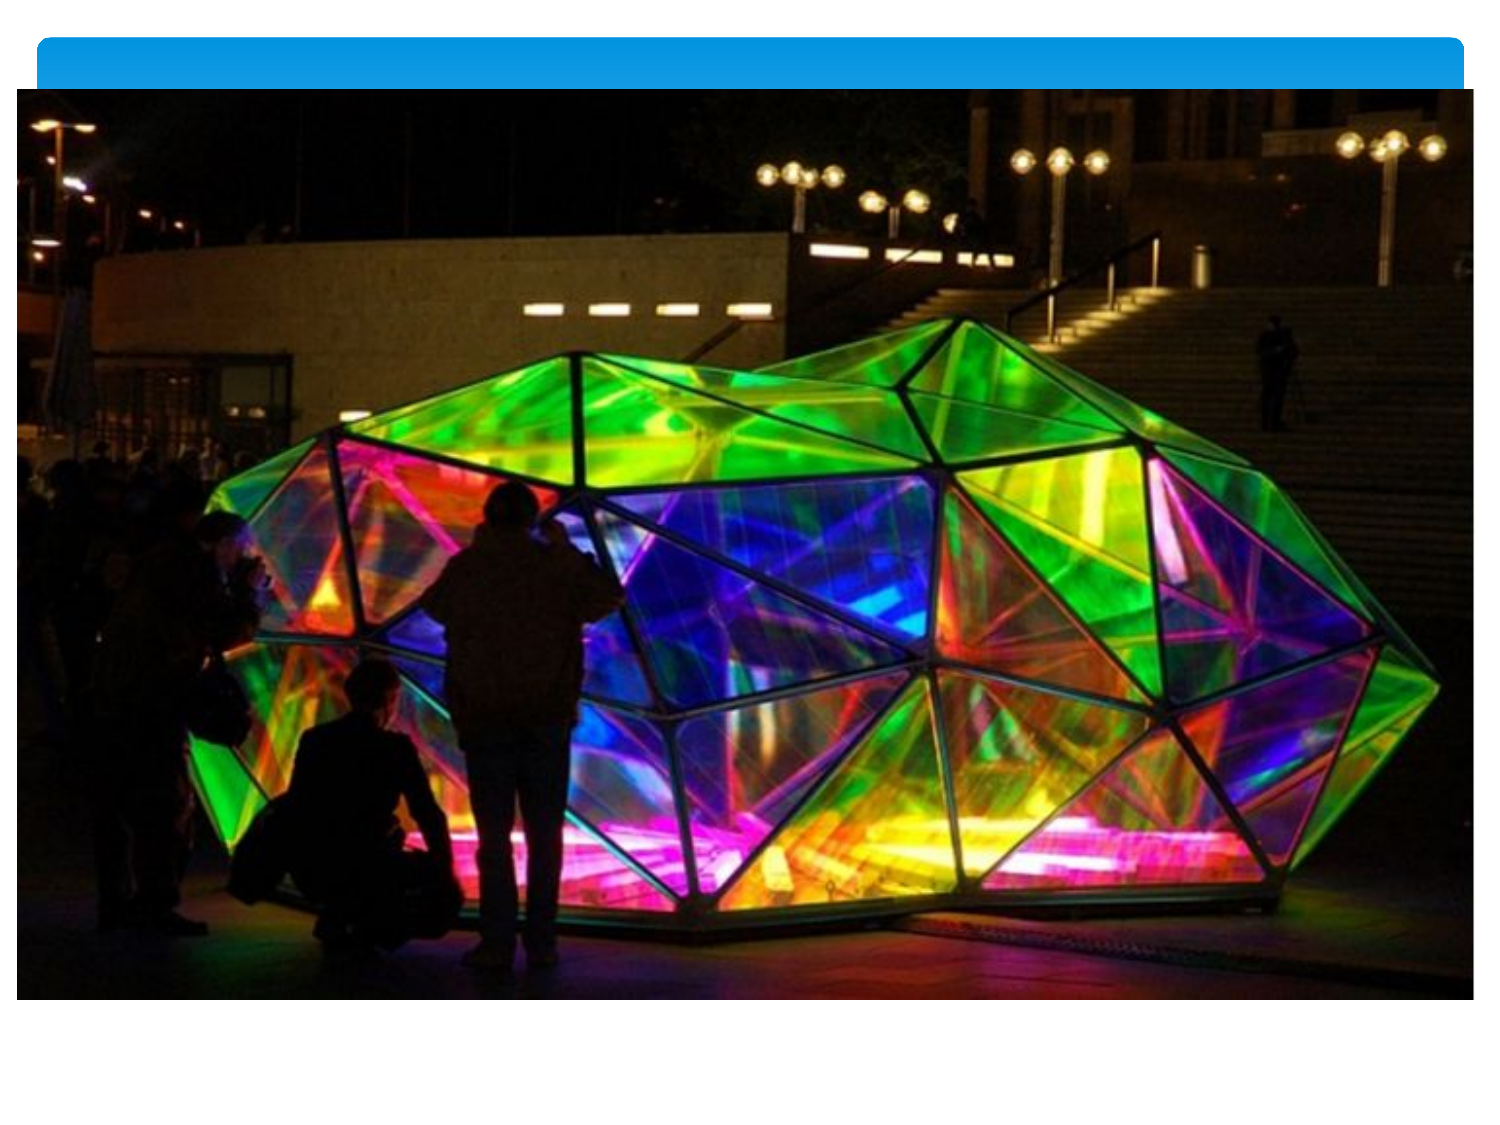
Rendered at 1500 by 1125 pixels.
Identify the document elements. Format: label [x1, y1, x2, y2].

picture [17, 89, 1476, 1000]
